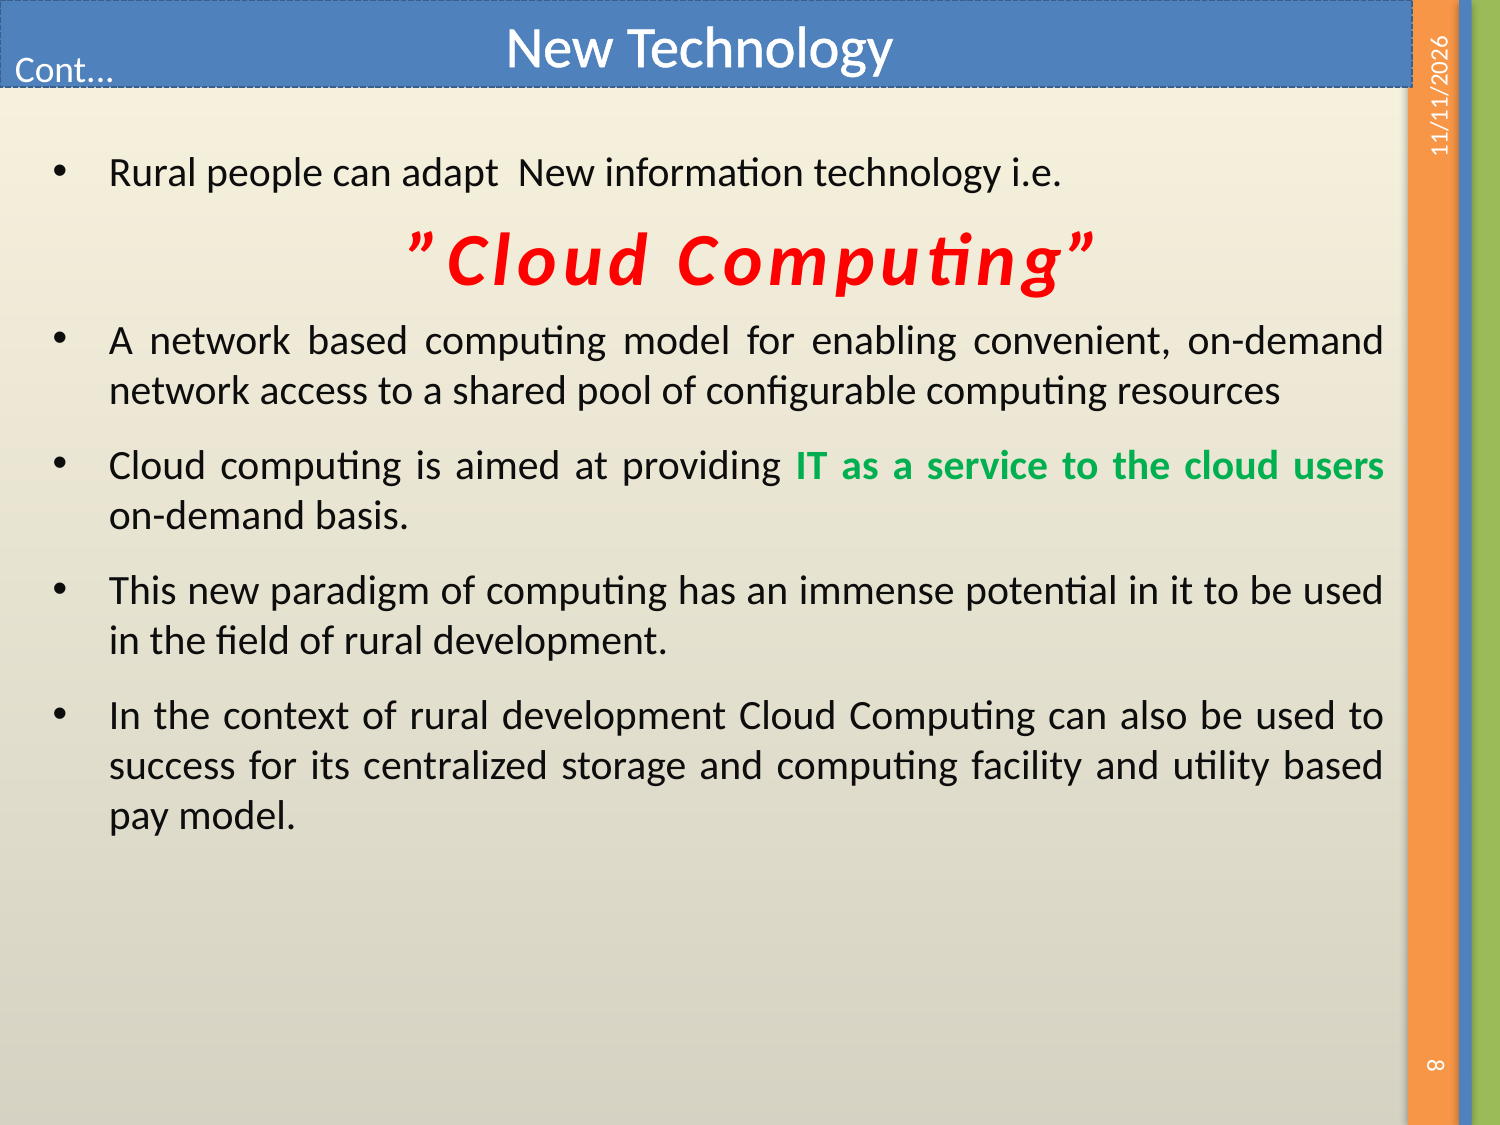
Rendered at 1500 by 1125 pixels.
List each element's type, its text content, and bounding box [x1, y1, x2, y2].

text_box Rural people can adapt New information technology i.e. ”Cloud Computing” A network based computing model for enabling convenient, on-demand network access to a shared pool of configurable computing resources Cloud computing is aimed at providing IT as a service to the cloud users on-demand basis. This new paradigm of computing has an immense potential in it to be used in the field of rural development. In the context of rural development Cloud Computing can also be used to success for its centralized storage and computing facility and utility based pay model. [37, 137, 1400, 1088]
text_box Cont... [0, 37, 200, 98]
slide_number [1407, 21, 1468, 372]
slide_number 8 [1407, 928, 1468, 1088]
text_box New Technology [0, 0, 1413, 88]
